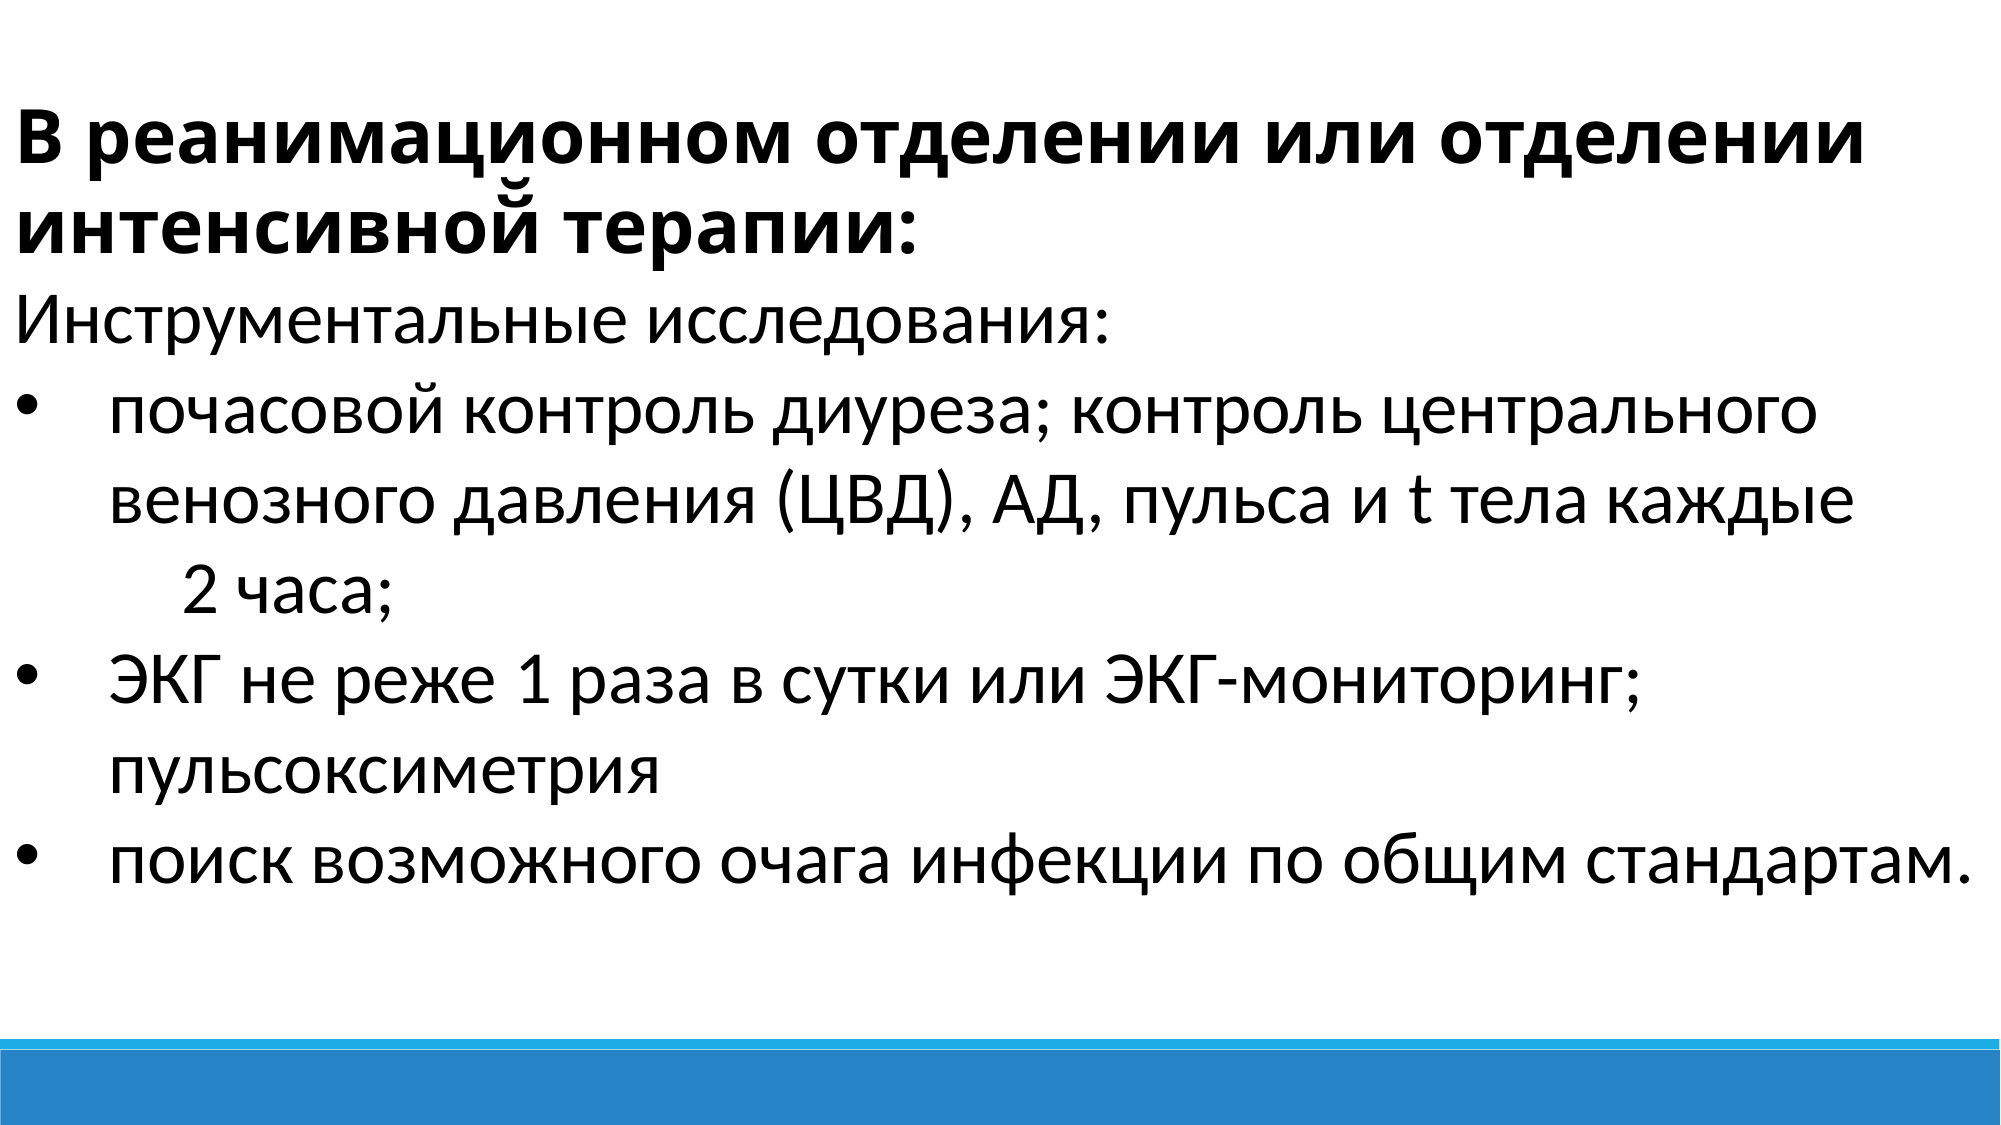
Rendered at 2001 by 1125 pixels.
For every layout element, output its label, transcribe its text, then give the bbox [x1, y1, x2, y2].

text_box В реанимационном отделении или отделении интенсивной̆ терапии: Инструментальные исследования: почасовой контроль диуреза; контроль центрального венозного давления (ЦВД), АД, пульса и t тела каждые 2 часа; ЭКГ не реже 1 раза в сутки или ЭКГ-мониторинг; пульсоксиметрия поиск возможного очага инфекции по общим стандартам. [0, 80, 2000, 906]
